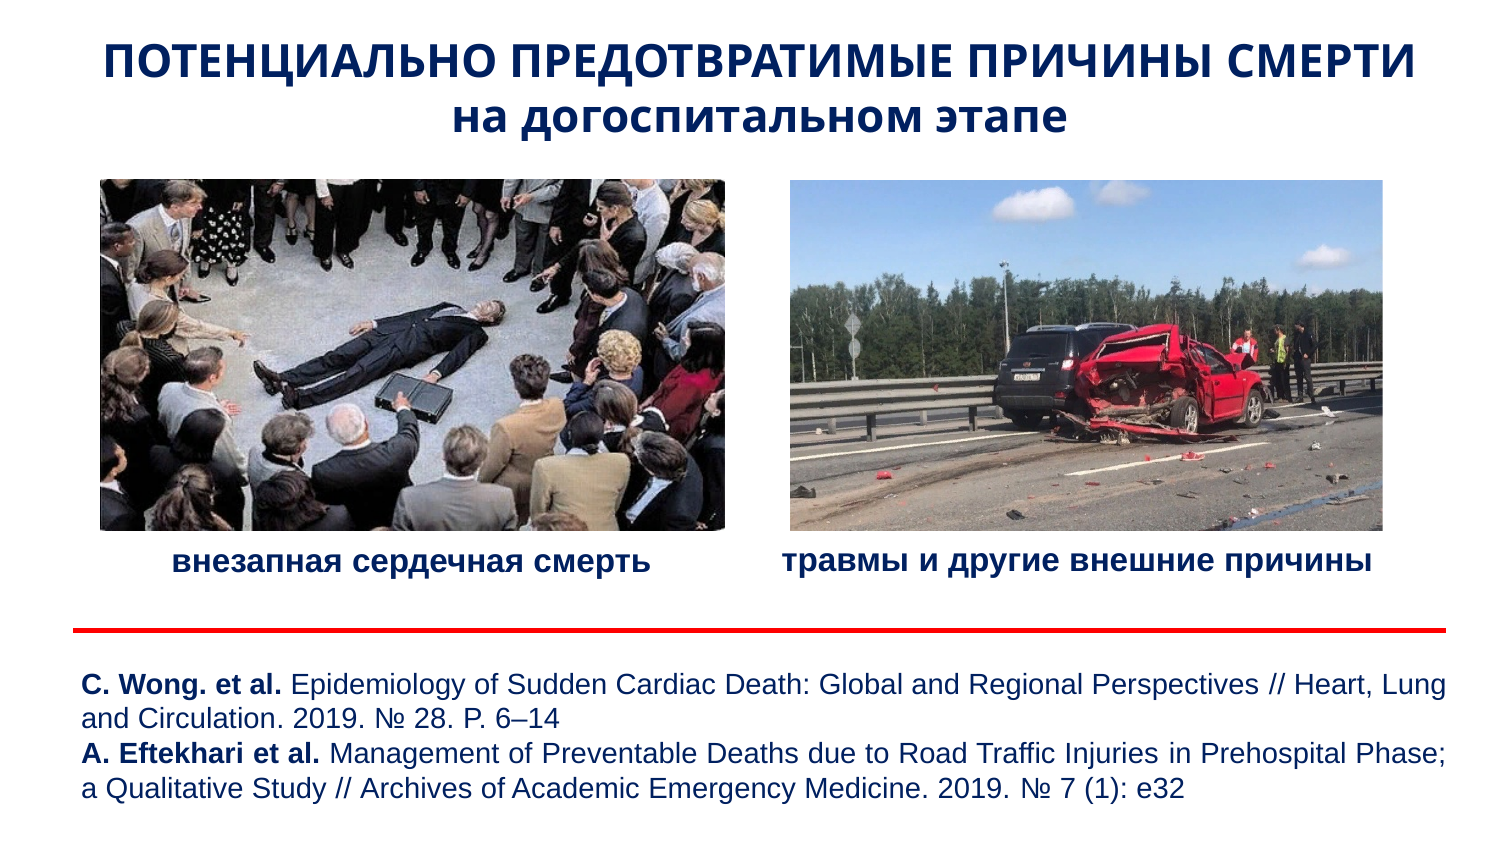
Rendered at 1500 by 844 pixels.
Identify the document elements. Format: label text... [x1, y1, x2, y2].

text_box травмы и другие внешние причины [766, 530, 1389, 586]
picture [789, 179, 1383, 531]
text_box С. Wong. et al. Epidemiology of Sudden Cardiac Death: Global and Regional Perspectives // Heart, Lung and Circulation. 2019. № 28. P. 6–14 A. Eftekhari et al. Management of Preventable Deaths due to Road Traffic Injuries in Prehospital Phase; a Qualitative Study // Archives of Academic Emergency Medicine. 2019. № 7 (1): e32 [66, 657, 1462, 813]
picture [100, 179, 725, 531]
text_box ПОТЕНЦИАЛЬНО ПРЕДОТВРАТИМЫЕ ПРИЧИНЫ СМЕРТИ на догоспитальном этапе [63, 27, 1457, 147]
text_box внезапная сердечная смерть [156, 540, 667, 587]
